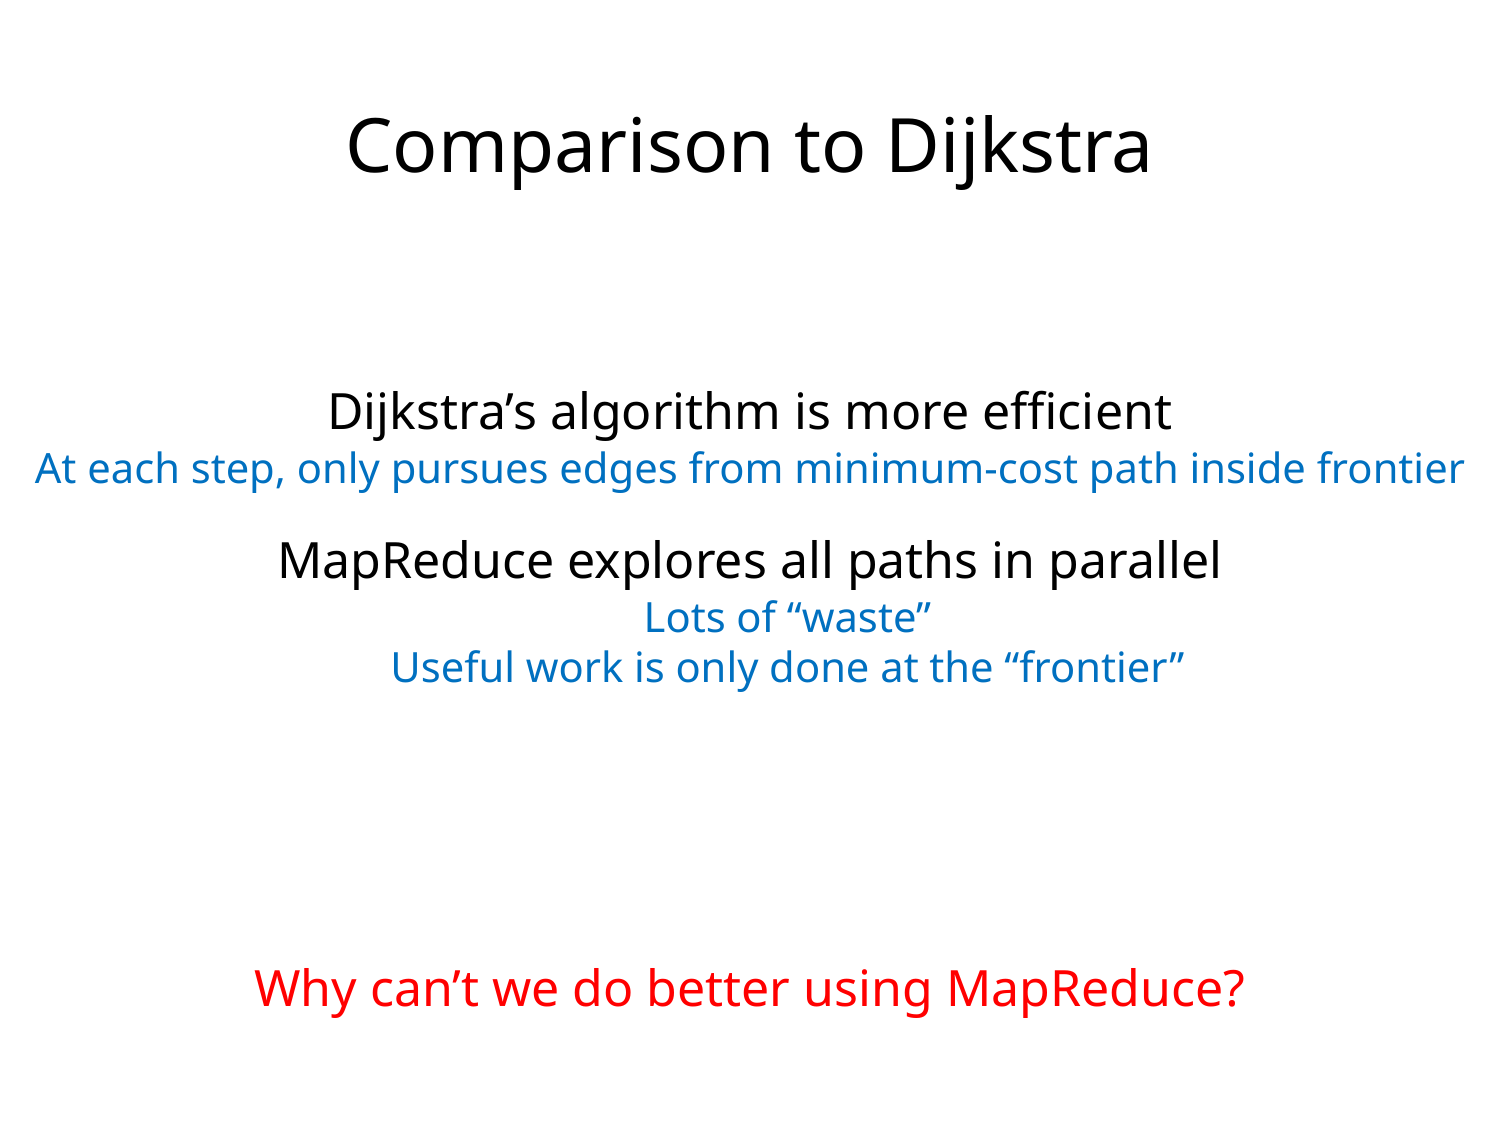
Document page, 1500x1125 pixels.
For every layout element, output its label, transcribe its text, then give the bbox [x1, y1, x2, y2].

text_box Why can’t we do better using MapReduce? [0, 949, 1500, 1024]
text_box Lots of “waste” Useful work is only done at the “frontier” [0, 583, 1500, 699]
text_box At each step, only pursues edges from minimum-cost path inside frontier [0, 434, 1500, 500]
text_box Comparison to Dijkstra [0, 90, 1500, 203]
text_box Dijkstra’s algorithm is more efficient [0, 371, 1500, 434]
text_box MapReduce explores all paths in parallel [0, 521, 1500, 583]
